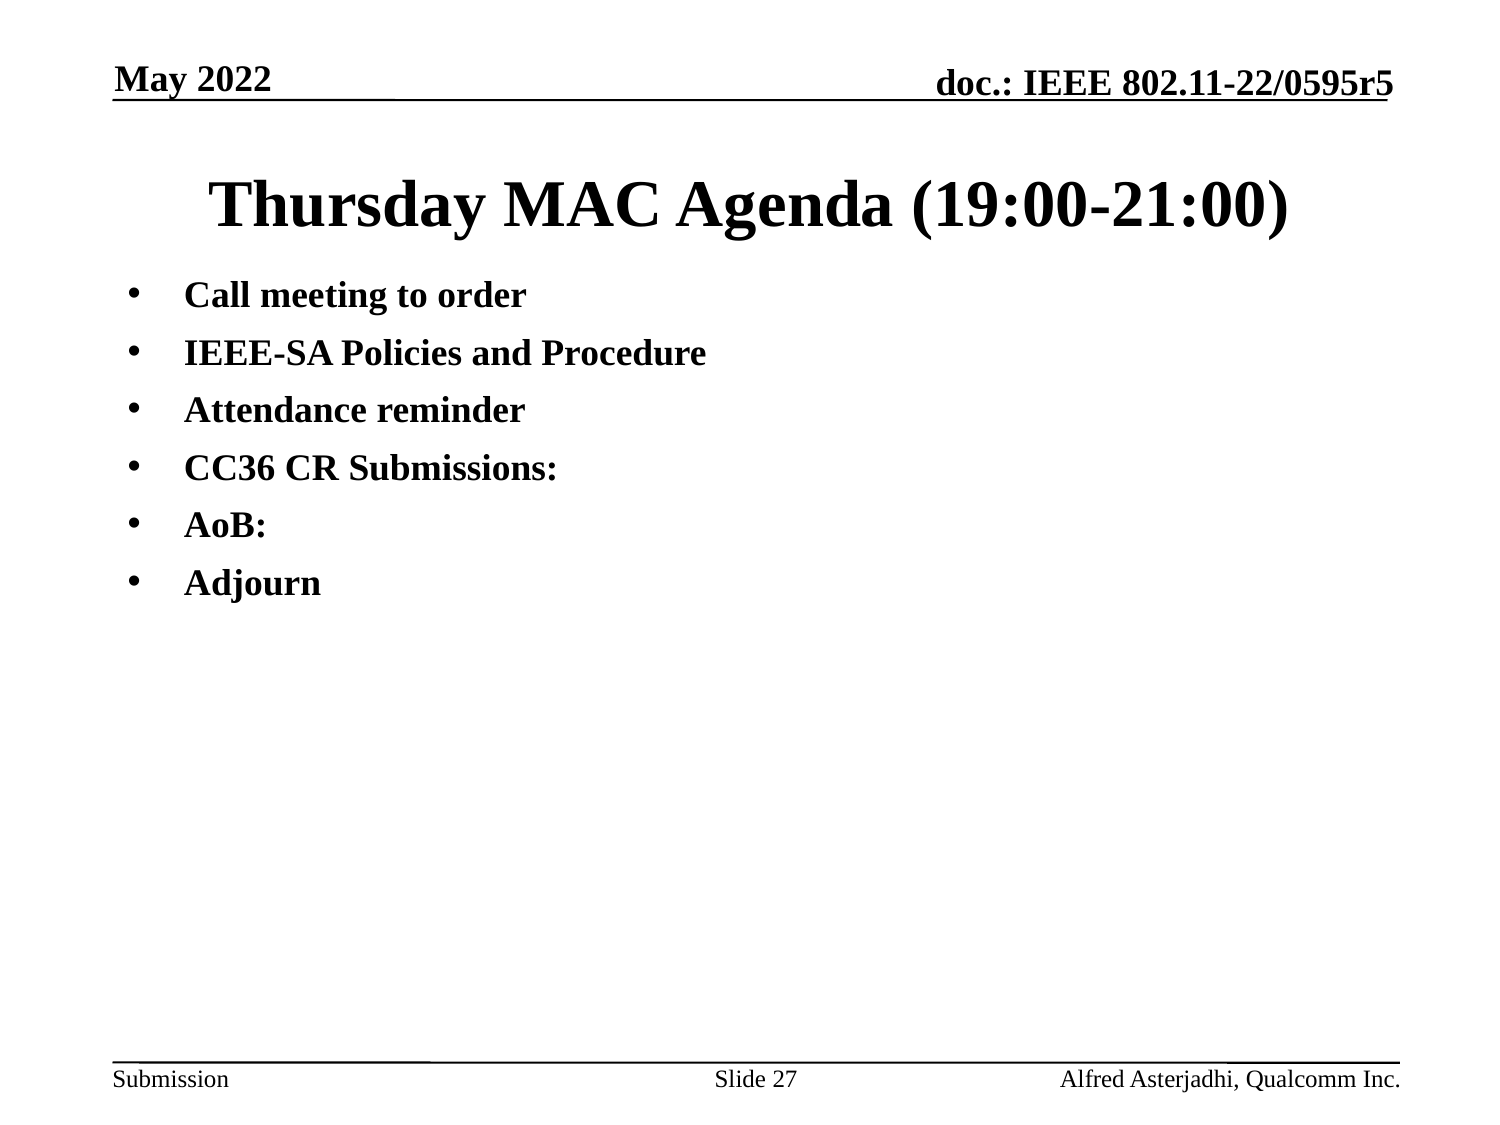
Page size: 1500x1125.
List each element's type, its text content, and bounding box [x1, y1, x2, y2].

title Thursday MAC Agenda (19:00-21:00) [112, 112, 1388, 262]
footer Alfred Asterjadhi, Qualcomm Inc. [878, 1061, 1402, 1093]
slide_number Slide 27 [712, 1061, 800, 1123]
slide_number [114, 54, 423, 100]
list Call meeting to order IEEE-SA Policies and Procedure Attendance reminder CC36 CR Submissions: AoB: Adjourn [112, 262, 1388, 1038]
